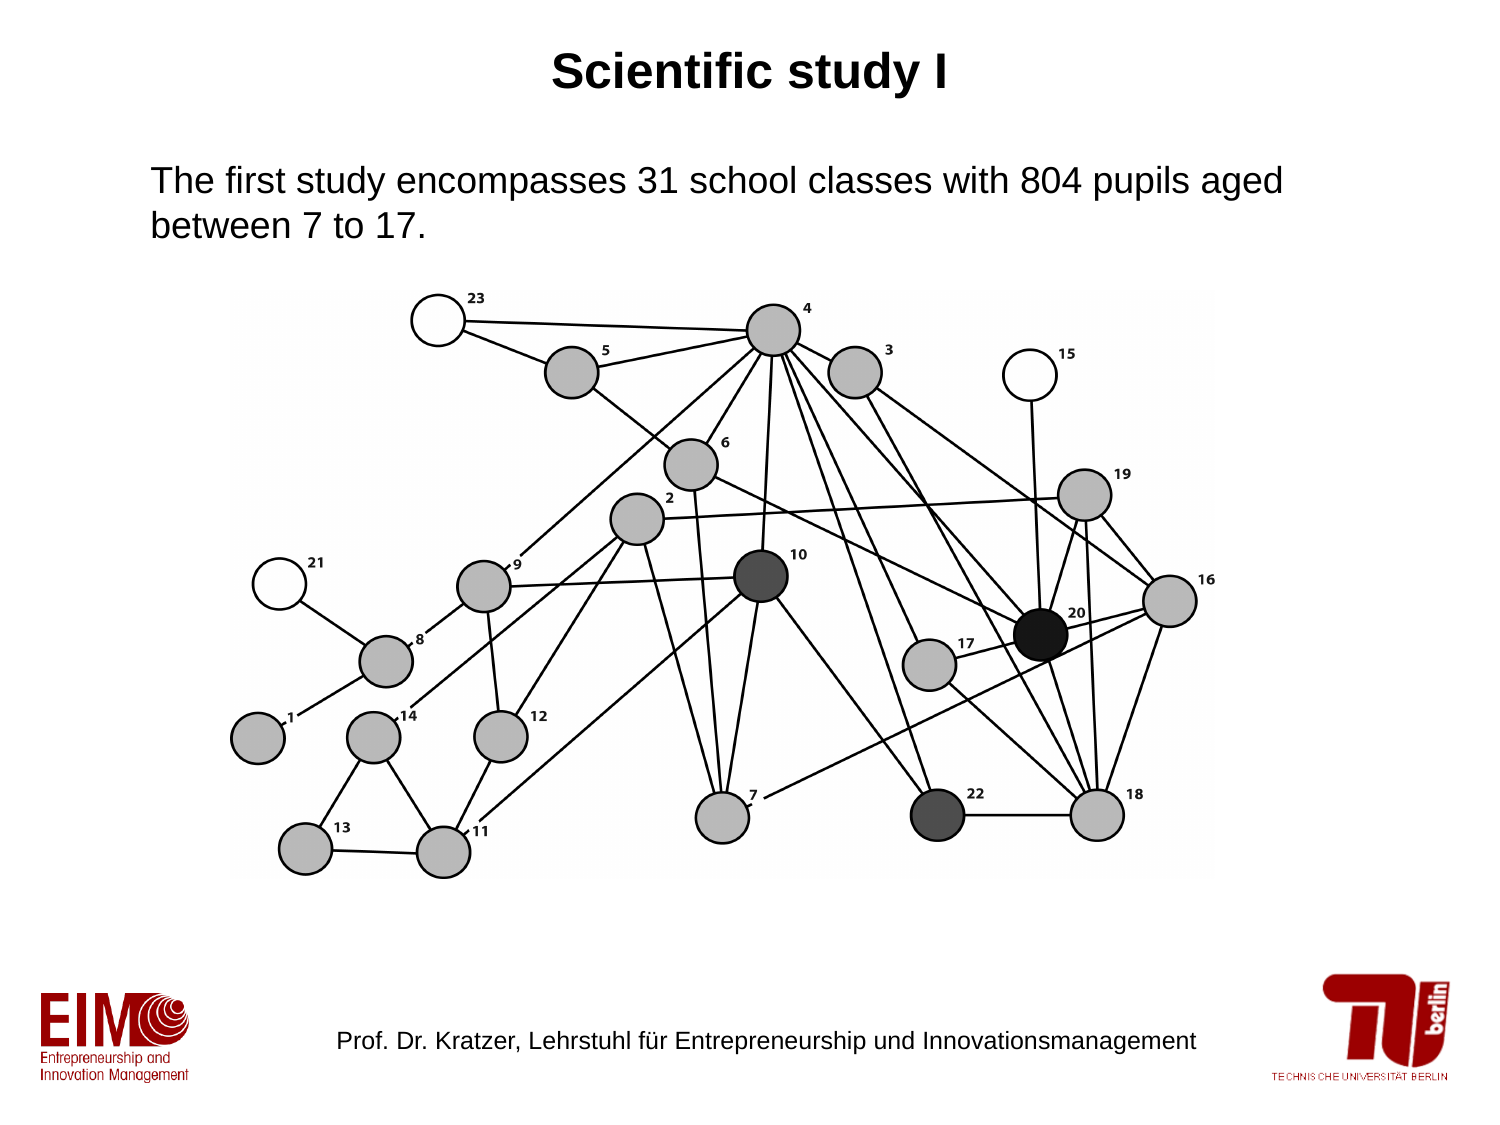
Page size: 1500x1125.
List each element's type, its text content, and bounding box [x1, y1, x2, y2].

picture [41, 993, 189, 1083]
picture [1264, 969, 1454, 1086]
text_box The first study encompasses 31 school classes with 804 pupils aged between 7 to 17. [135, 148, 1376, 389]
text_box Scientific study I [0, 30, 1500, 106]
text_box Prof. Dr. Kratzer, Lehrstuhl für Entrepreneurship und Innovationsmanagement [242, 1016, 1259, 1062]
picture [229, 290, 1215, 880]
